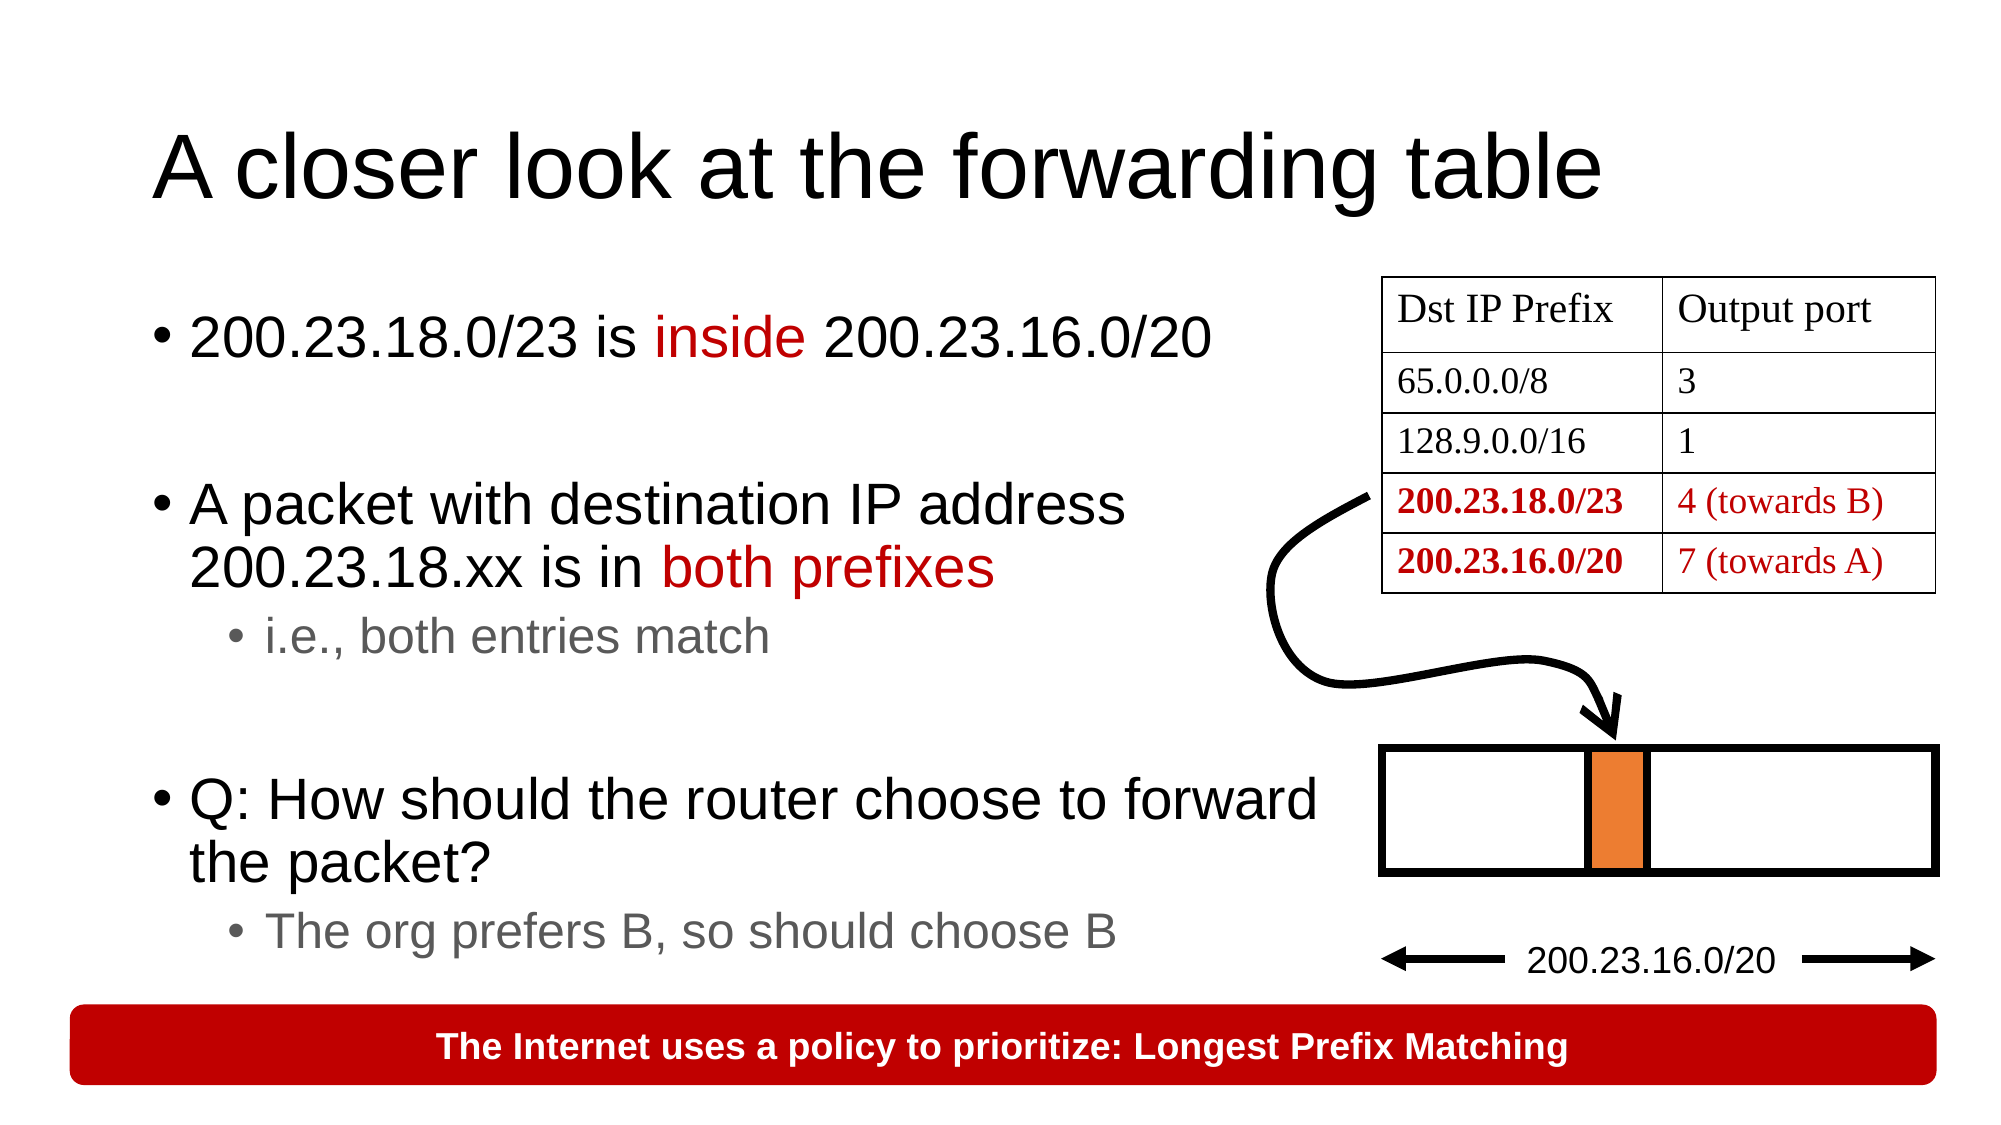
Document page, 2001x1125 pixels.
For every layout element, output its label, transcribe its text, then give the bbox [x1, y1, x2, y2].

text_box The Internet uses a policy to prioritize: Longest Prefix Matching [69, 1004, 1937, 1086]
table_cell 1 [1663, 414, 1935, 472]
table_cell 128.9.0.0/16 [1383, 414, 1662, 472]
table_cell 4 (towards B) [1663, 474, 1935, 532]
text_box 200.23.16.0/20 [1511, 928, 1793, 989]
text_box [1269, 494, 1620, 741]
table_cell 7 (towards A) [1663, 534, 1935, 592]
table_header Dst IP Prefix [1383, 278, 1662, 352]
table_cell 65.0.0.0/8 [1383, 353, 1662, 412]
table_cell 3 [1663, 353, 1935, 412]
text_box [1381, 747, 1587, 874]
table_header Output port [1663, 278, 1935, 352]
table_cell 200.23.16.0/20 [1409, 534, 1662, 592]
text_box [1648, 747, 1936, 874]
list 200.23.18.0/23 is inside 200.23.16.0/20 A packet with destination IP address 200.23.18.xx is in both prefixes i.e., both entries match Q: How should the router choose to forward the packet? The org prefers B, so should choose B [137, 299, 1345, 1004]
table_cell 200.23.18.0/23 [1383, 474, 1662, 532]
title A closer look at the forwarding table [137, 59, 1863, 278]
text_box [1587, 747, 1648, 874]
